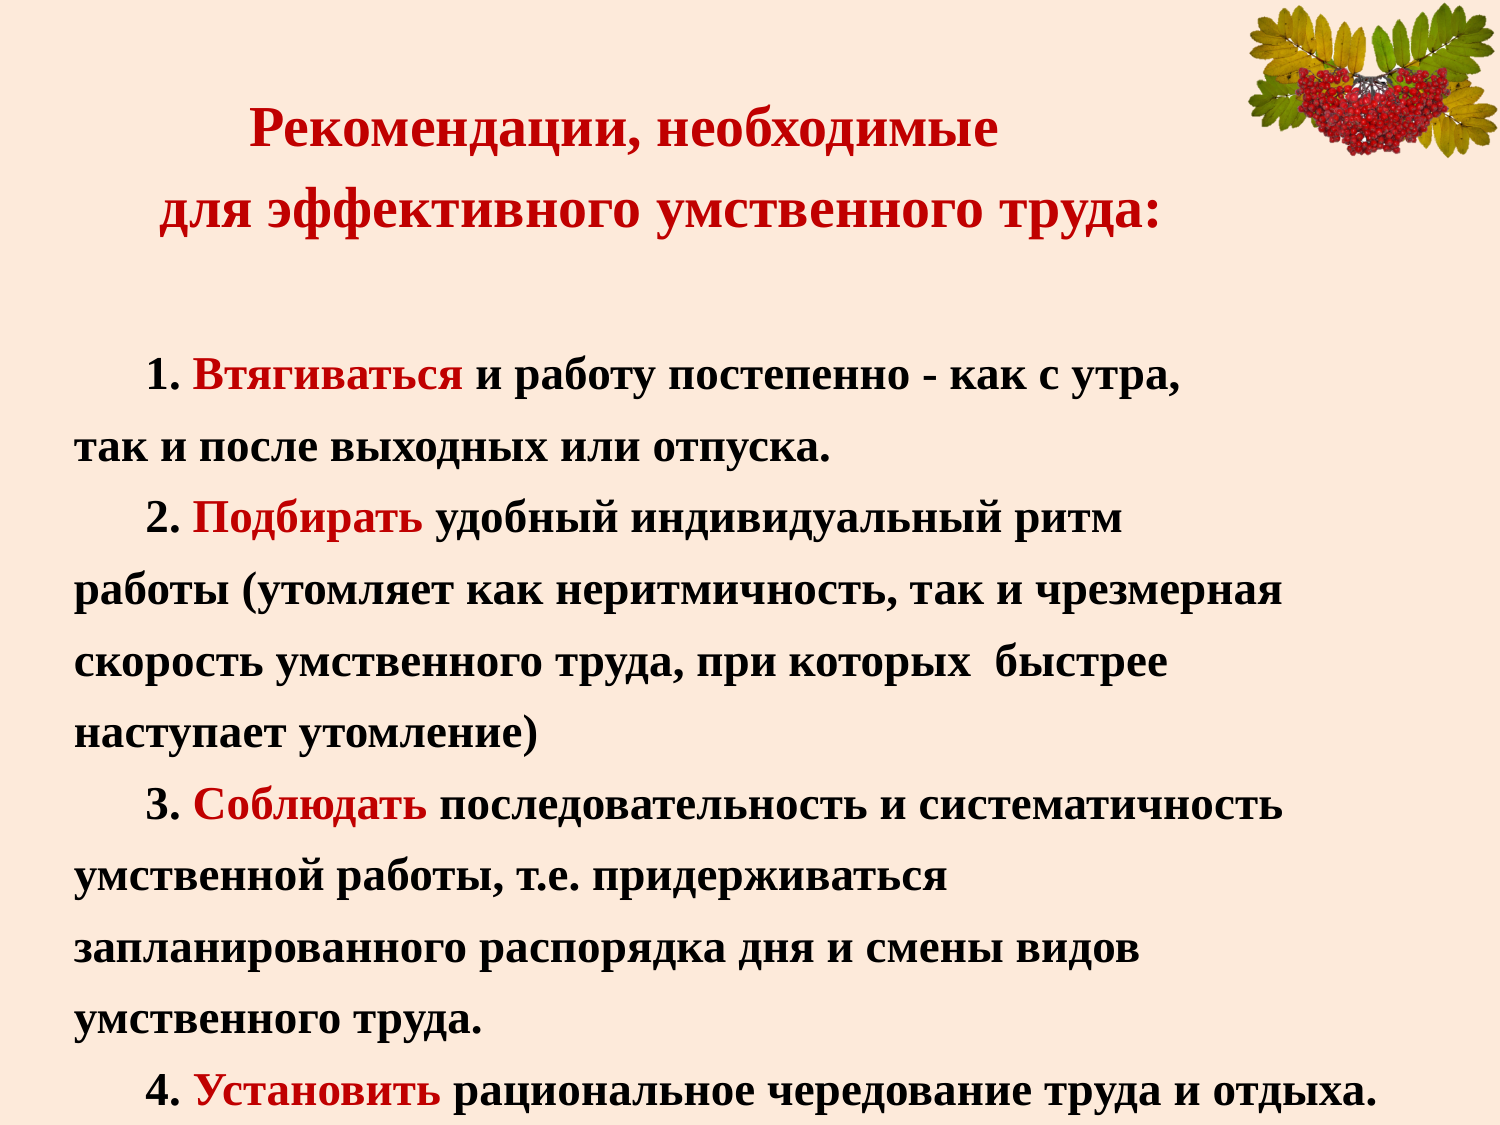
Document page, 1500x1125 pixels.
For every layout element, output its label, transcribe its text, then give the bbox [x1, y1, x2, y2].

list Рекомендации, необходимые для эффективного умственного труда: 1. Втягиваться и работу постепенно - как с утра, так и после выходных или отпуска. 2. Подбирать удобный индивидуальный ритм работы (утомляет как неритмичность, так и чрезмерная скорость умственного труда, при которых быстрее наступает утомление) 3. Соблюдать последовательность и систематичность умственной работы, т.е. придерживаться запланированного распорядка дня и смены видов умственного труда. 4. Установить рациональное чередование труда и отдыха. [0, 0, 1500, 1125]
picture [1244, 0, 1499, 161]
